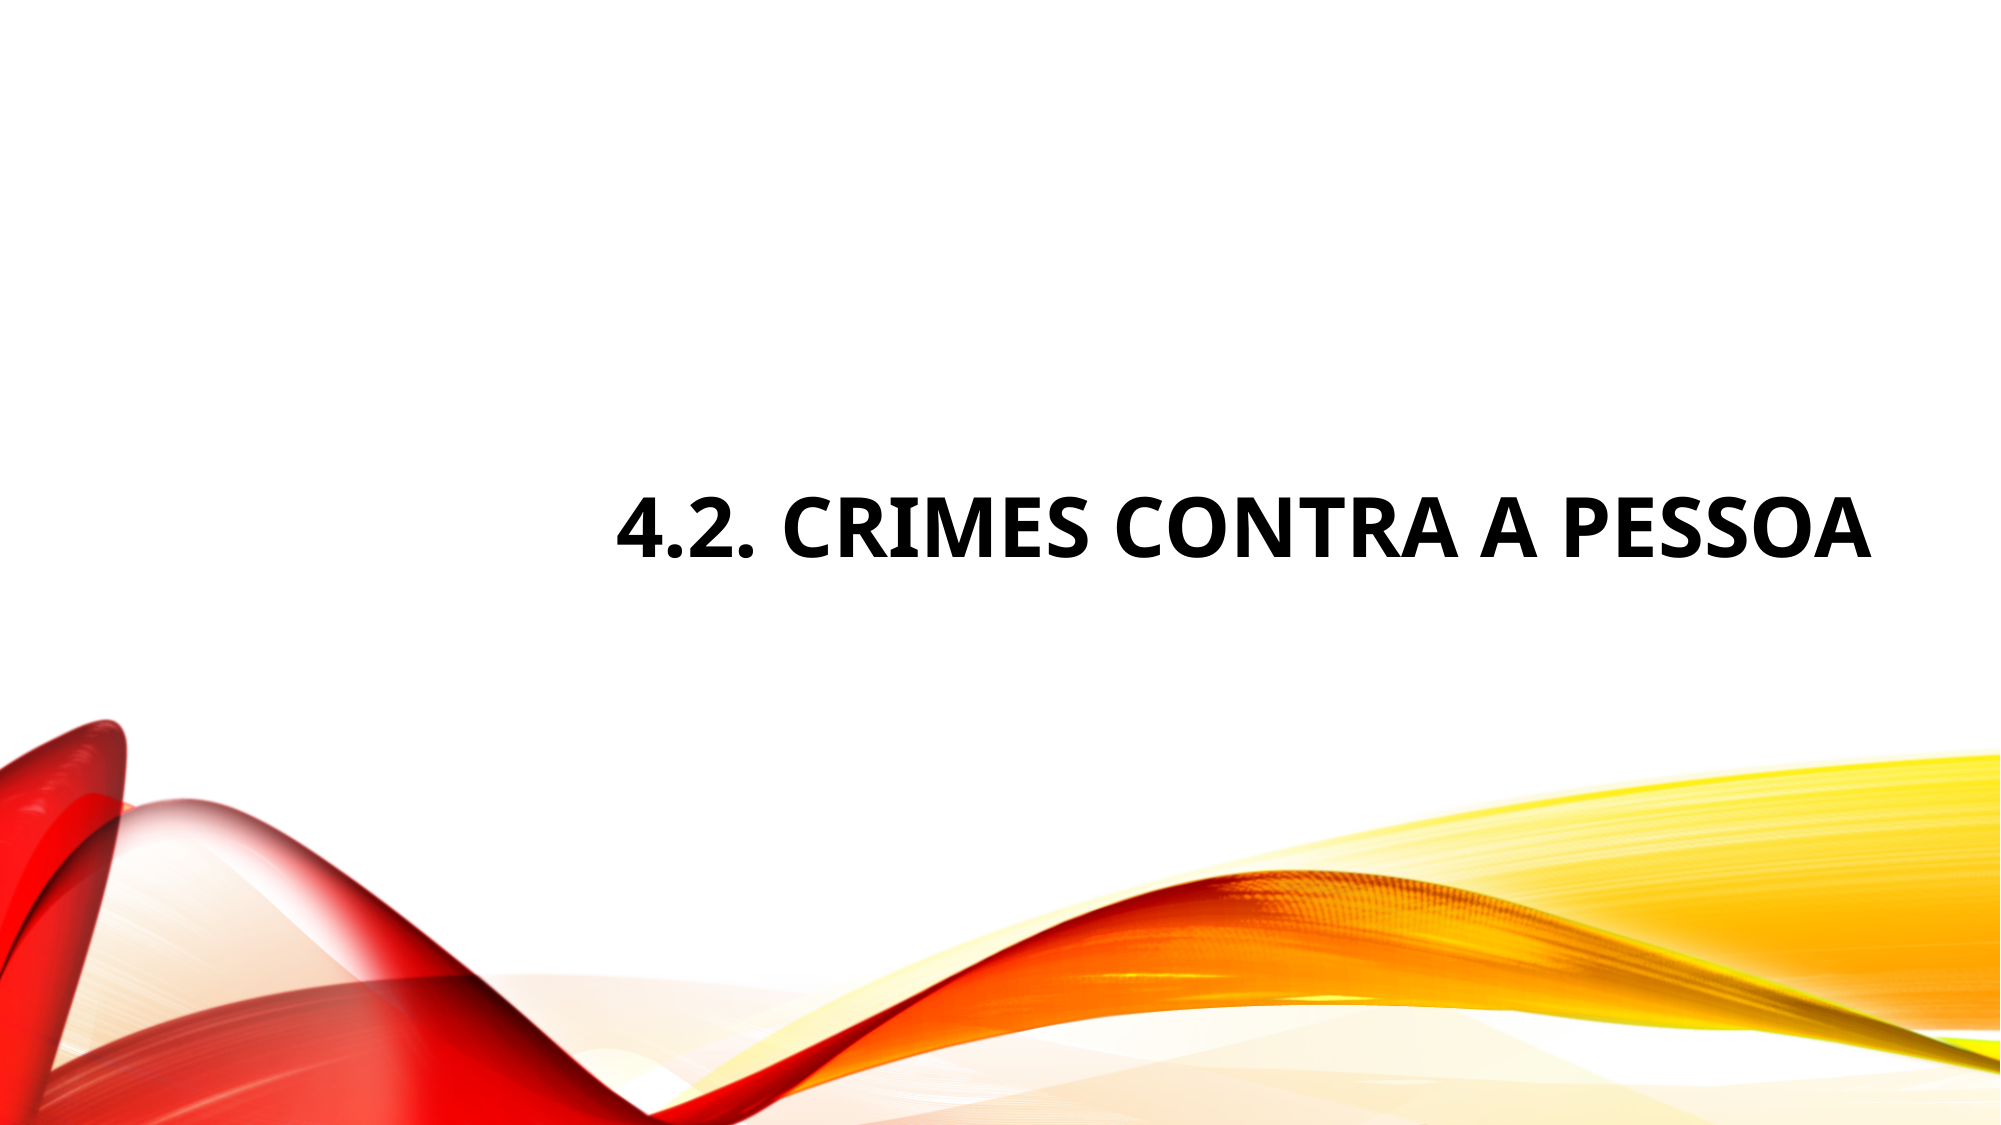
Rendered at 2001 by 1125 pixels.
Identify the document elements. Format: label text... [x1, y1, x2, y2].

title 4.2. Crimes contra a pessoa [112, 123, 1888, 584]
picture [0, 717, 2000, 1125]
